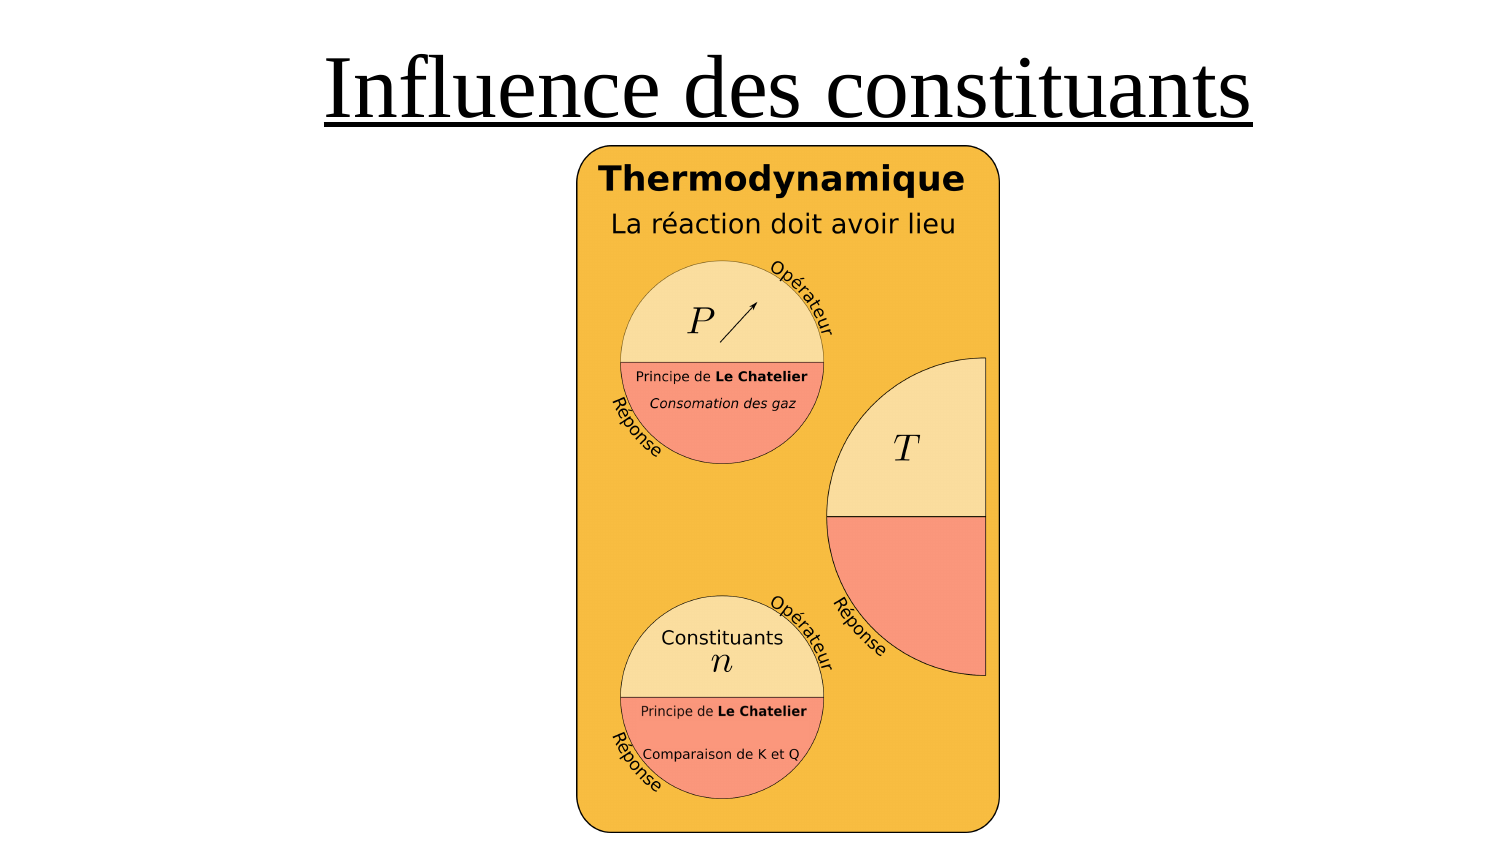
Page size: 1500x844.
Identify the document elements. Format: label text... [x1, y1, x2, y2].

picture [576, 144, 1000, 833]
text_box Influence des constituants [299, 12, 1277, 170]
